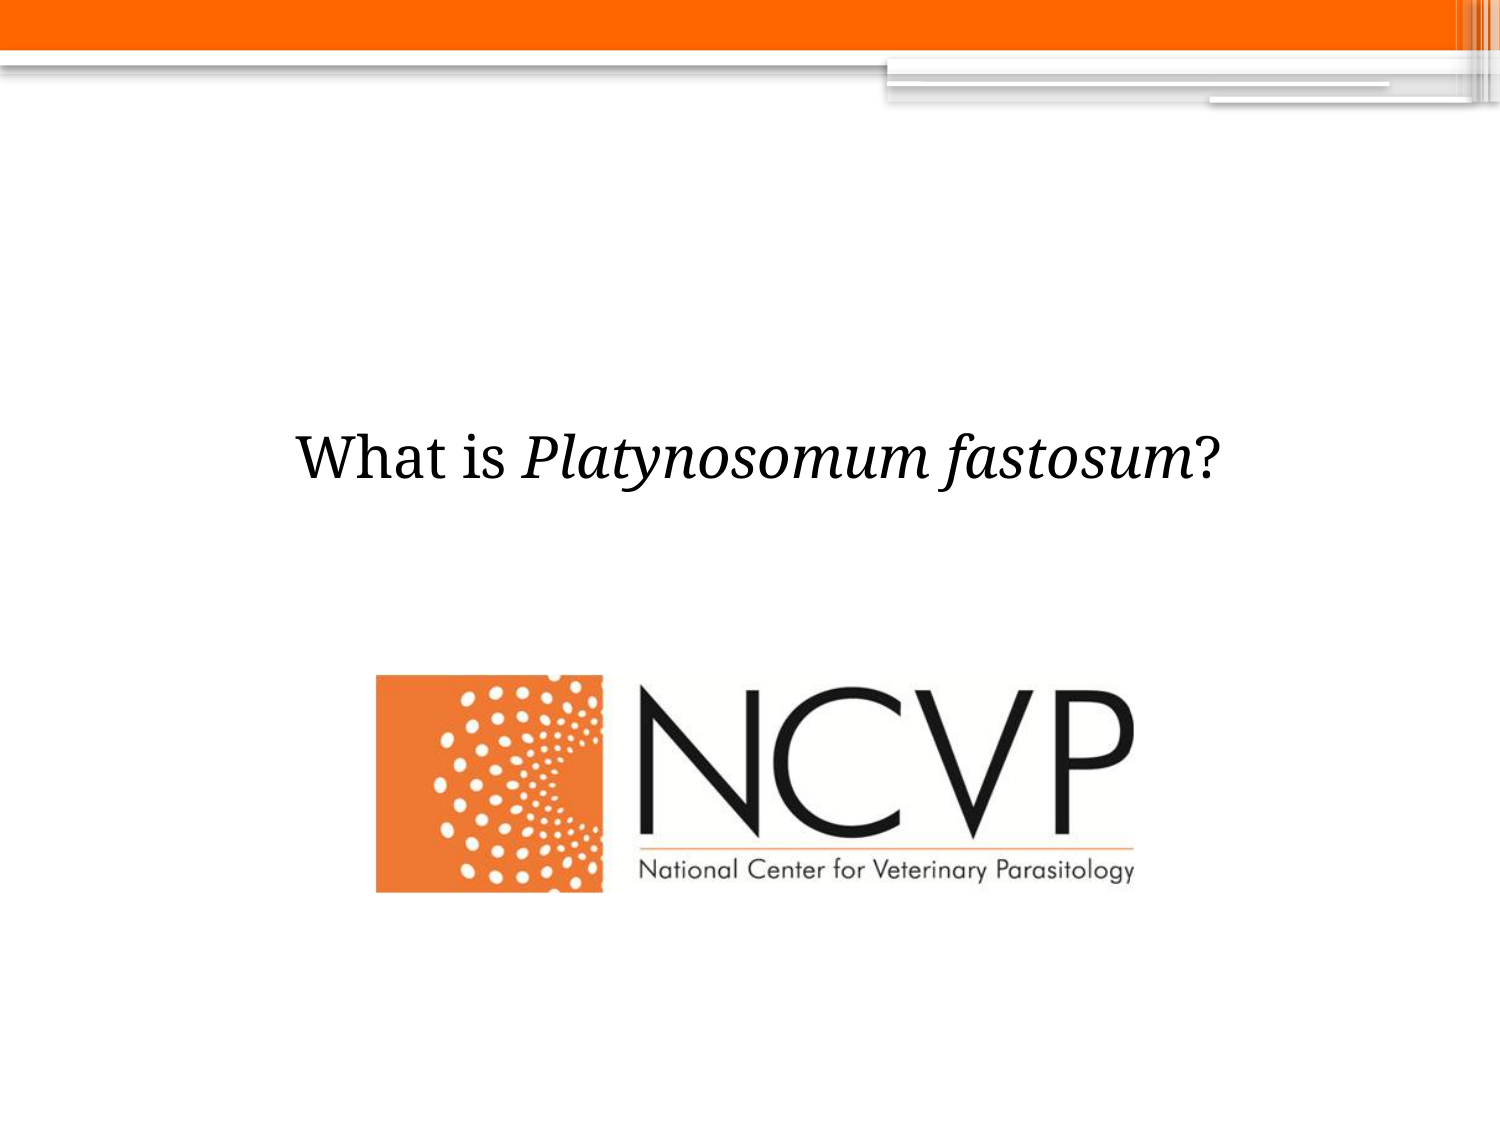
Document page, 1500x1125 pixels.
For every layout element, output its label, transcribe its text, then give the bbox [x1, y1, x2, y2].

picture [374, 674, 1135, 895]
list What is Platynosomum fastosum? [75, 412, 1425, 1005]
